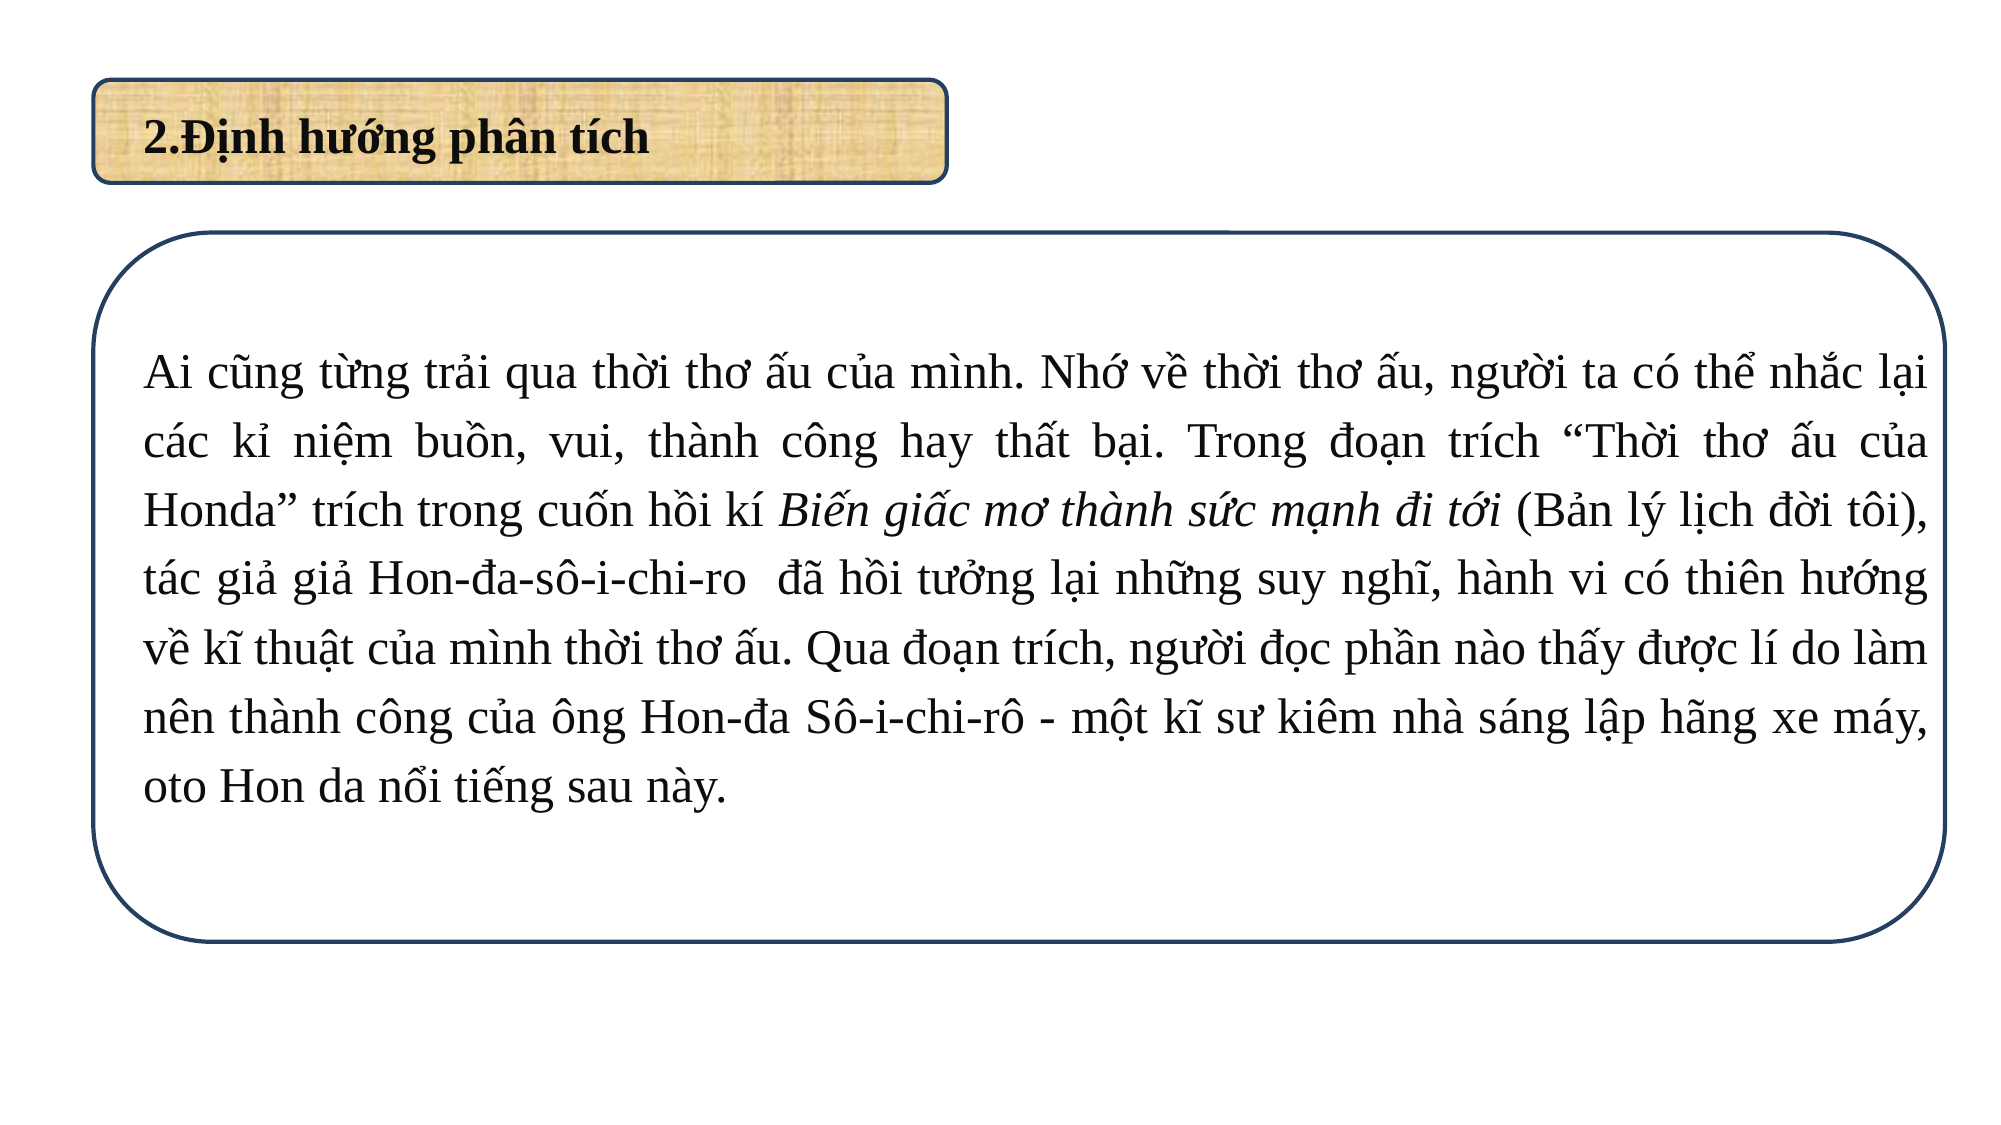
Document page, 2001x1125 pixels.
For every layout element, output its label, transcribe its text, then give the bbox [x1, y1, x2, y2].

text_box 2.Định hướng phân tích [128, 87, 1128, 171]
text_box [93, 232, 1946, 942]
text_box [93, 79, 946, 183]
text_box Ai cũng từng trải qua thời thơ ấu của mình. Nhớ về thời thơ ấu, người ta có thể nhắc lại các kỉ niệm buồn, vui, thành công hay thất bại. Trong đoạn trích “Thời thơ ấu của Honda” trích trong cuốn hồi kí Biến giấc mơ thành sức mạnh đi tới (Bản lý lịch đời tôi), tác giả giả Hon-đa-sô-i-chi-ro đã hồi tưởng lại những suy nghĩ, hành vi có thiên hướng về kĩ thuật của mình thời thơ ấu. Qua đoạn trích, người đọc phần nào thấy được lí do làm nên thành công của ông Hon-đa Sô-i-chi-rô - một kĩ sư kiêm nhà sáng lập hãng xe máy, oto Hon da nổi tiếng sau này. [128, 321, 1946, 820]
